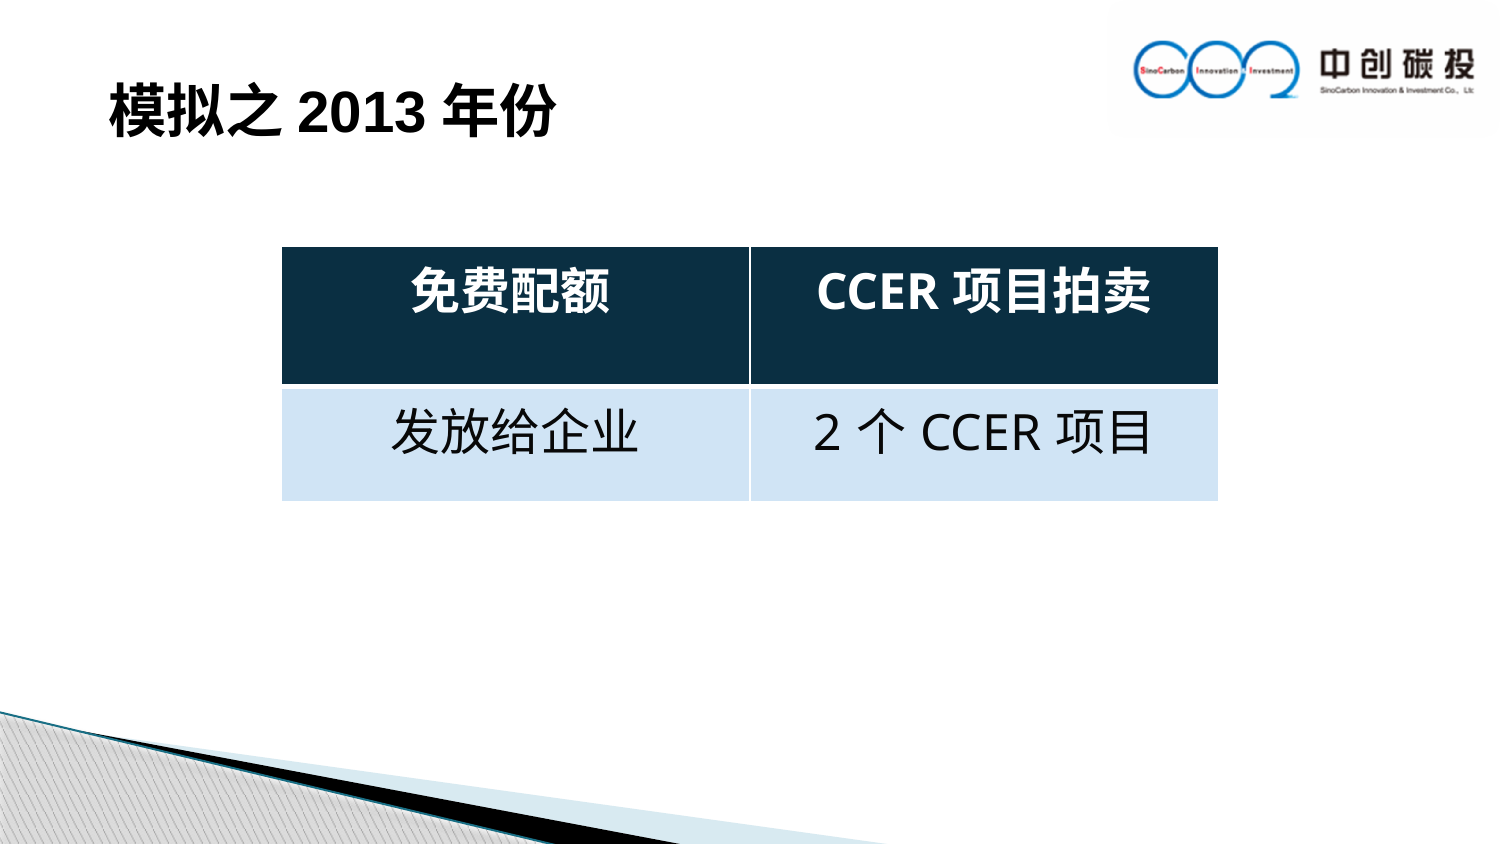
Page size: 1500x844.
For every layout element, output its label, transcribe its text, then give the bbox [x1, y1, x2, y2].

table_header CCER项目拍卖 [751, 247, 1218, 384]
table_cell 发放给企业 [282, 389, 749, 501]
picture [1135, 28, 1472, 110]
table_header 免费配额 [282, 247, 749, 384]
table_cell 2个CCER项目 [751, 389, 1218, 501]
text_box 模拟之2013年份 [93, 66, 721, 152]
